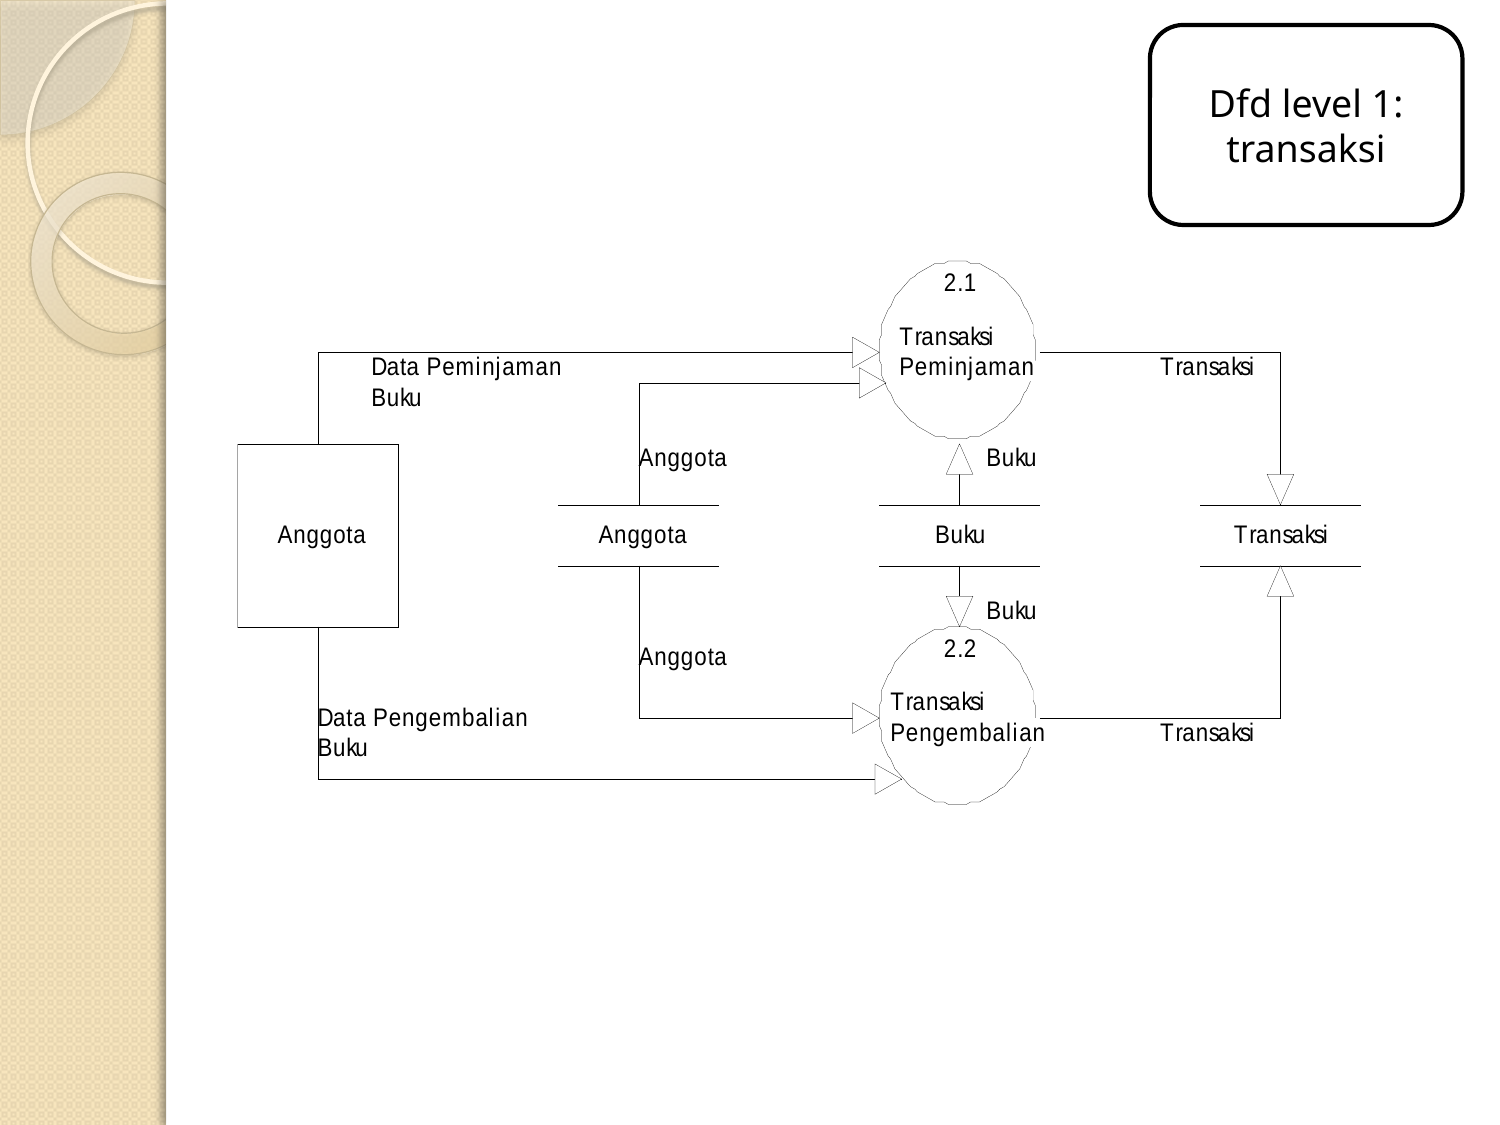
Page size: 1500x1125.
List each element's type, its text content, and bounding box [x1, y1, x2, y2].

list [237, 199, 1389, 933]
text_box Dfd level 1: transaksi [1147, 22, 1465, 228]
